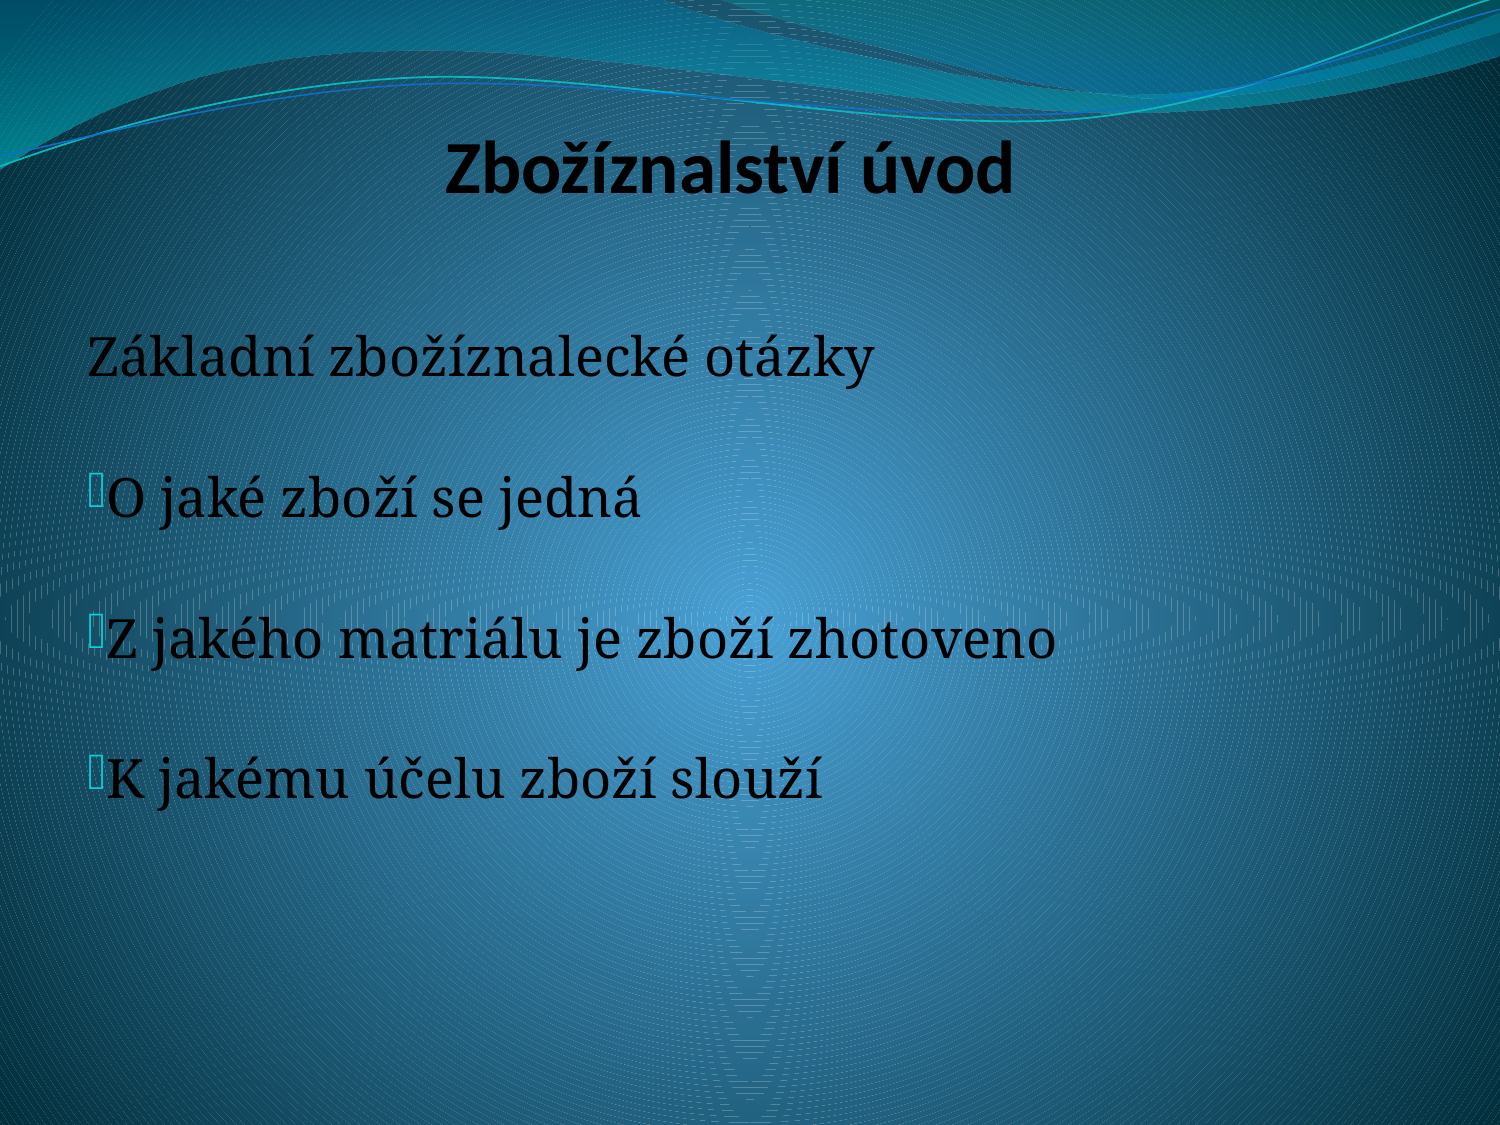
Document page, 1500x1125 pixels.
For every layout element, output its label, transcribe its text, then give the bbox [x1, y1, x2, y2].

subtitle Základní zbožíznalecké otázky O jaké zboží se jedná Z jakého matriálu je zboží zhotoveno K jakému účelu zboží slouží [87, 314, 1400, 1024]
title Zbožíznalství úvod [88, 30, 1377, 209]
